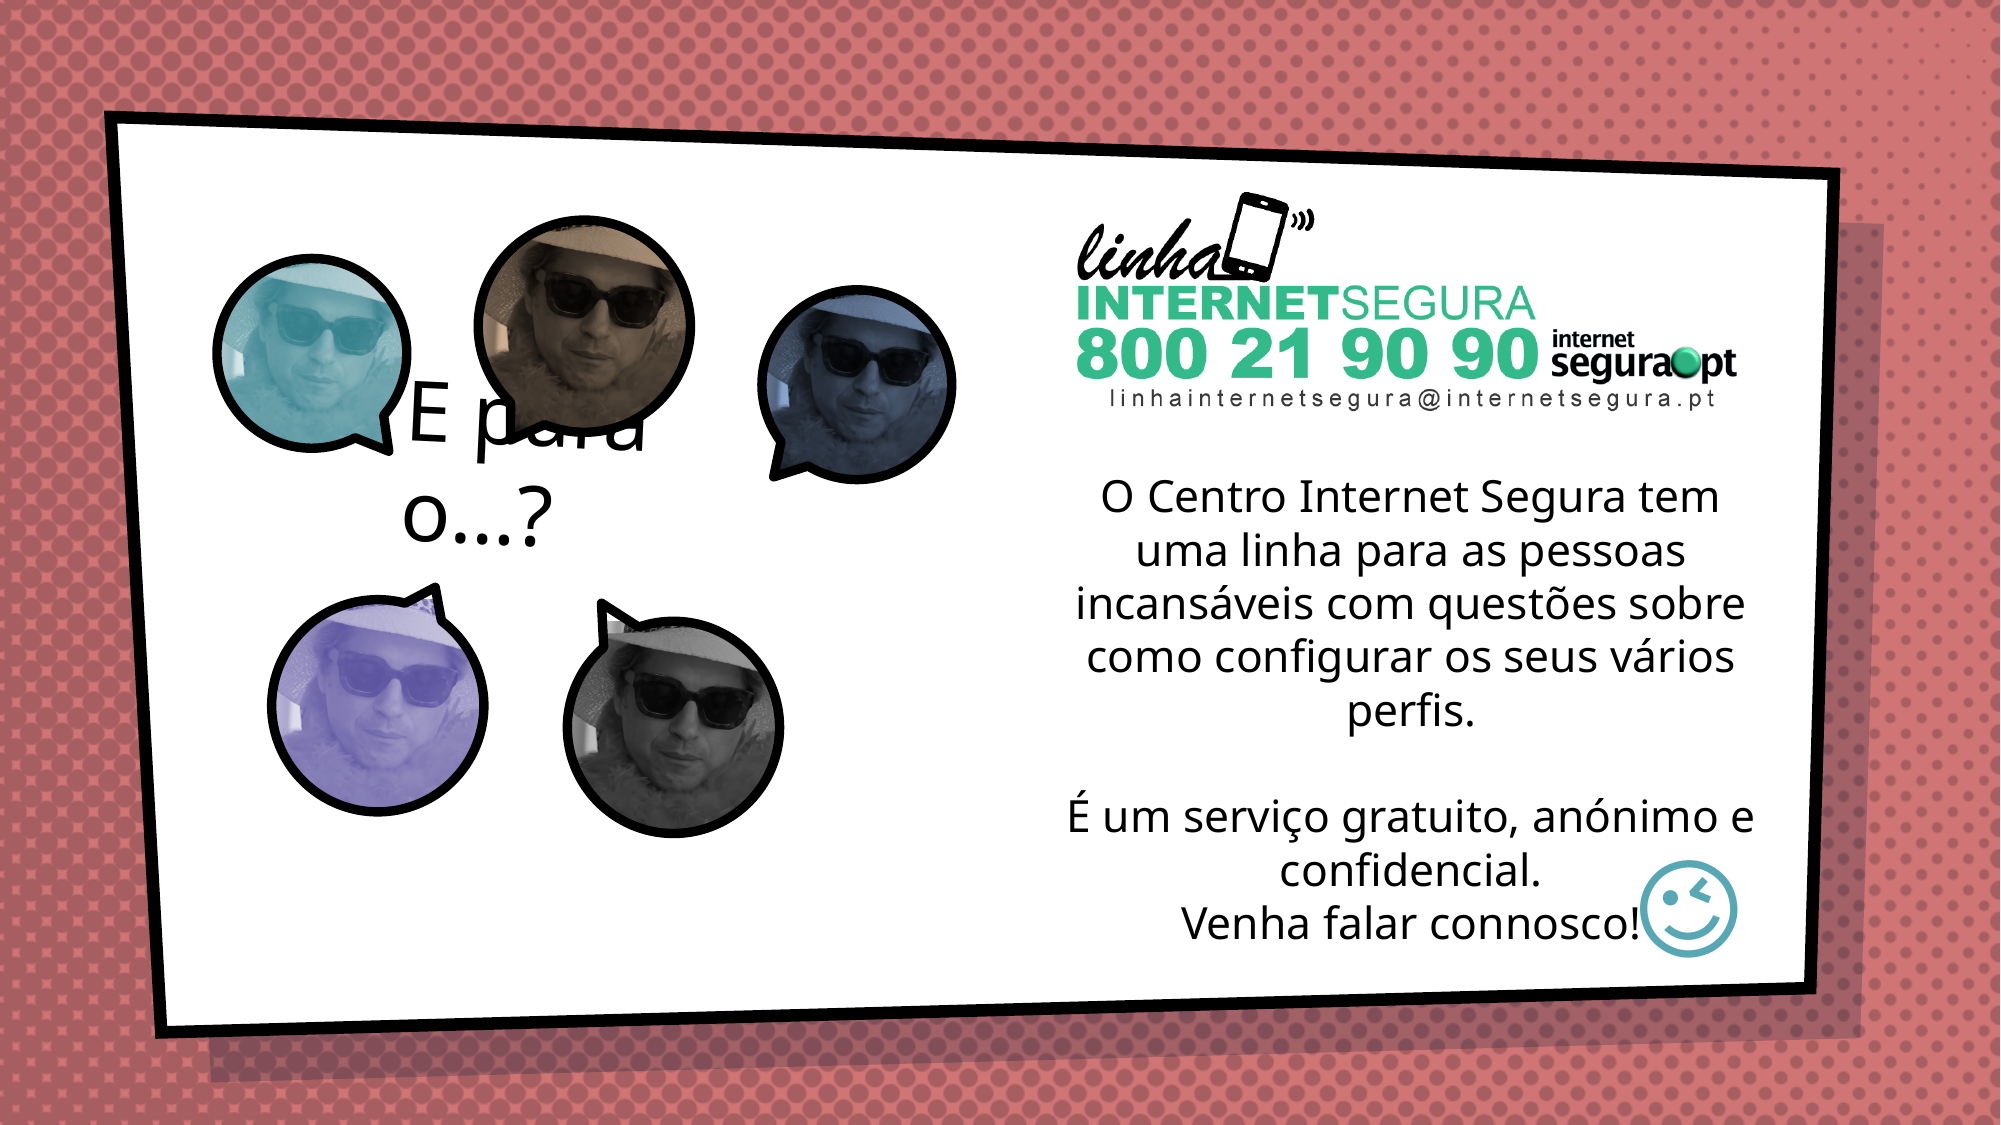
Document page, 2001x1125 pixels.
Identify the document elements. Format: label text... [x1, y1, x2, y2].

picture [271, 599, 485, 813]
picture [216, 258, 408, 449]
text_box E para o…? [377, 411, 811, 597]
picture [478, 219, 691, 433]
picture [1074, 192, 1749, 413]
text_box O Centro Internet Segura tem uma linha para as pessoas incansáveis com questões sobre como configurar os seus vários perfis. É um serviço gratuito, anónimo e confidencial. Venha falar connosco! [1028, 448, 1795, 859]
picture [567, 620, 780, 834]
text_box 😉 [1597, 793, 1794, 994]
picture [761, 289, 952, 480]
